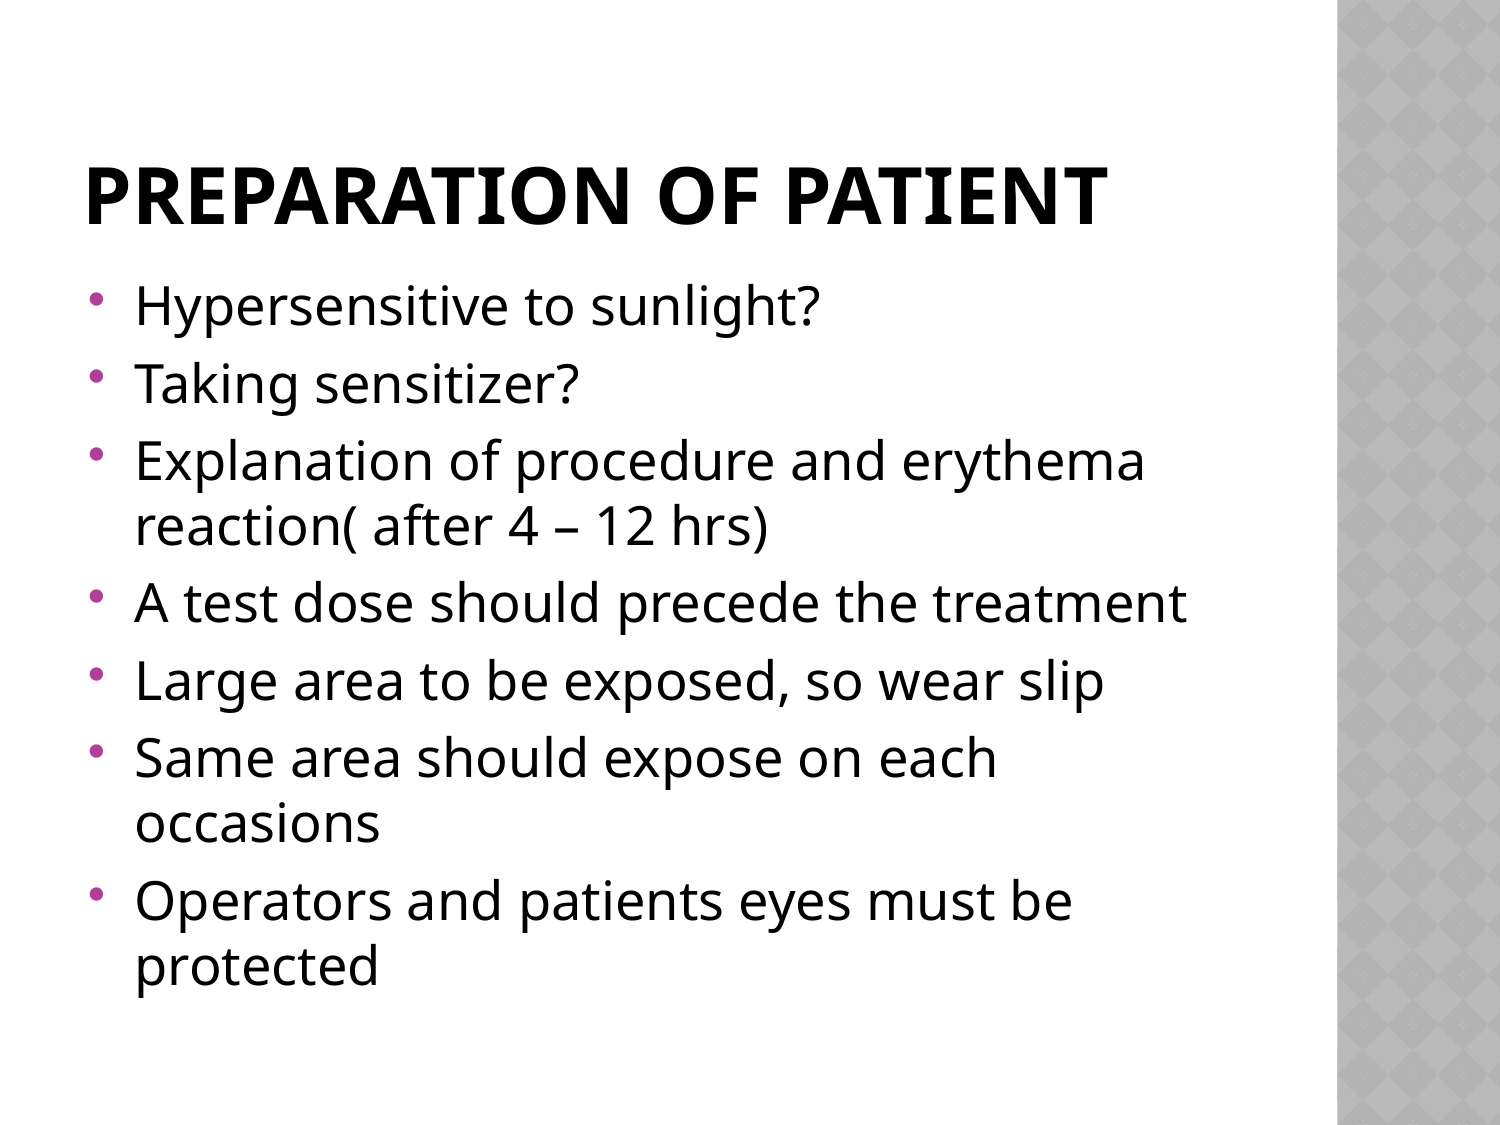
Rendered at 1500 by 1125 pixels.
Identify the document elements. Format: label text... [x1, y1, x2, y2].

list Hypersensitive to sunlight? Taking sensitizer? Explanation of procedure and erythema reaction( after 4 – 12 hrs) A test dose should precede the treatment Large area to be exposed, so wear slip Same area should expose on each occasions Operators and patients eyes must be protected [75, 264, 1263, 1059]
title Preparation of patient [75, 52, 1263, 240]
